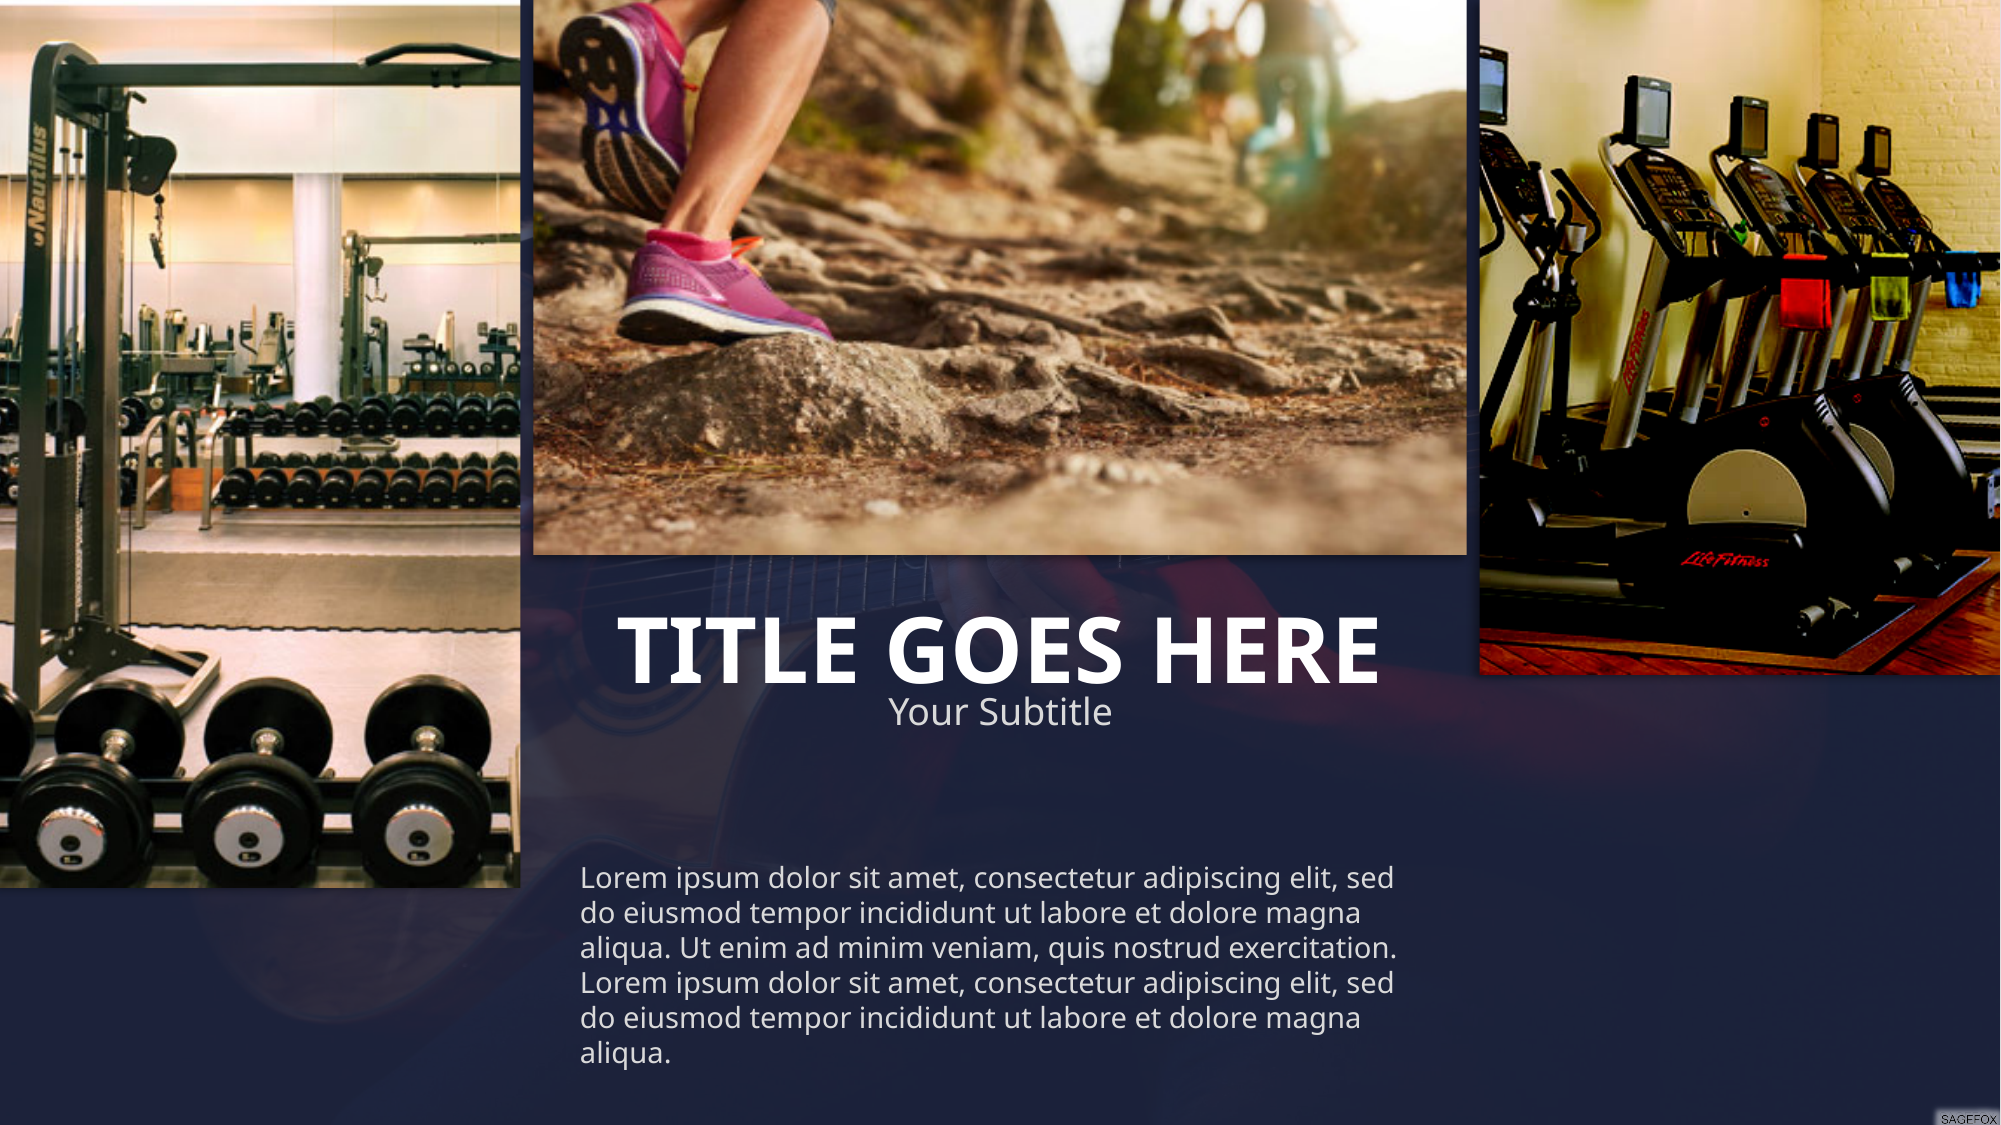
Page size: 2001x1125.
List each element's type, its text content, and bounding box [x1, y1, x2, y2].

text_box Lorem ipsum dolor sit amet, consectetur adipiscing elit, sed do eiusmod tempor incididunt ut labore et dolore magna aliqua. Ut enim ad minim veniam, quis nostrud exercitation. Lorem ipsum dolor sit amet, consectetur adipiscing elit, sed do eiusmod tempor incididunt ut labore et dolore magna aliqua. [565, 852, 1452, 1077]
text_box [1479, 0, 2000, 676]
text_box [0, 0, 521, 888]
picture [1938, 1114, 1999, 1125]
text_box [532, 0, 1468, 555]
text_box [548, 584, 1452, 742]
